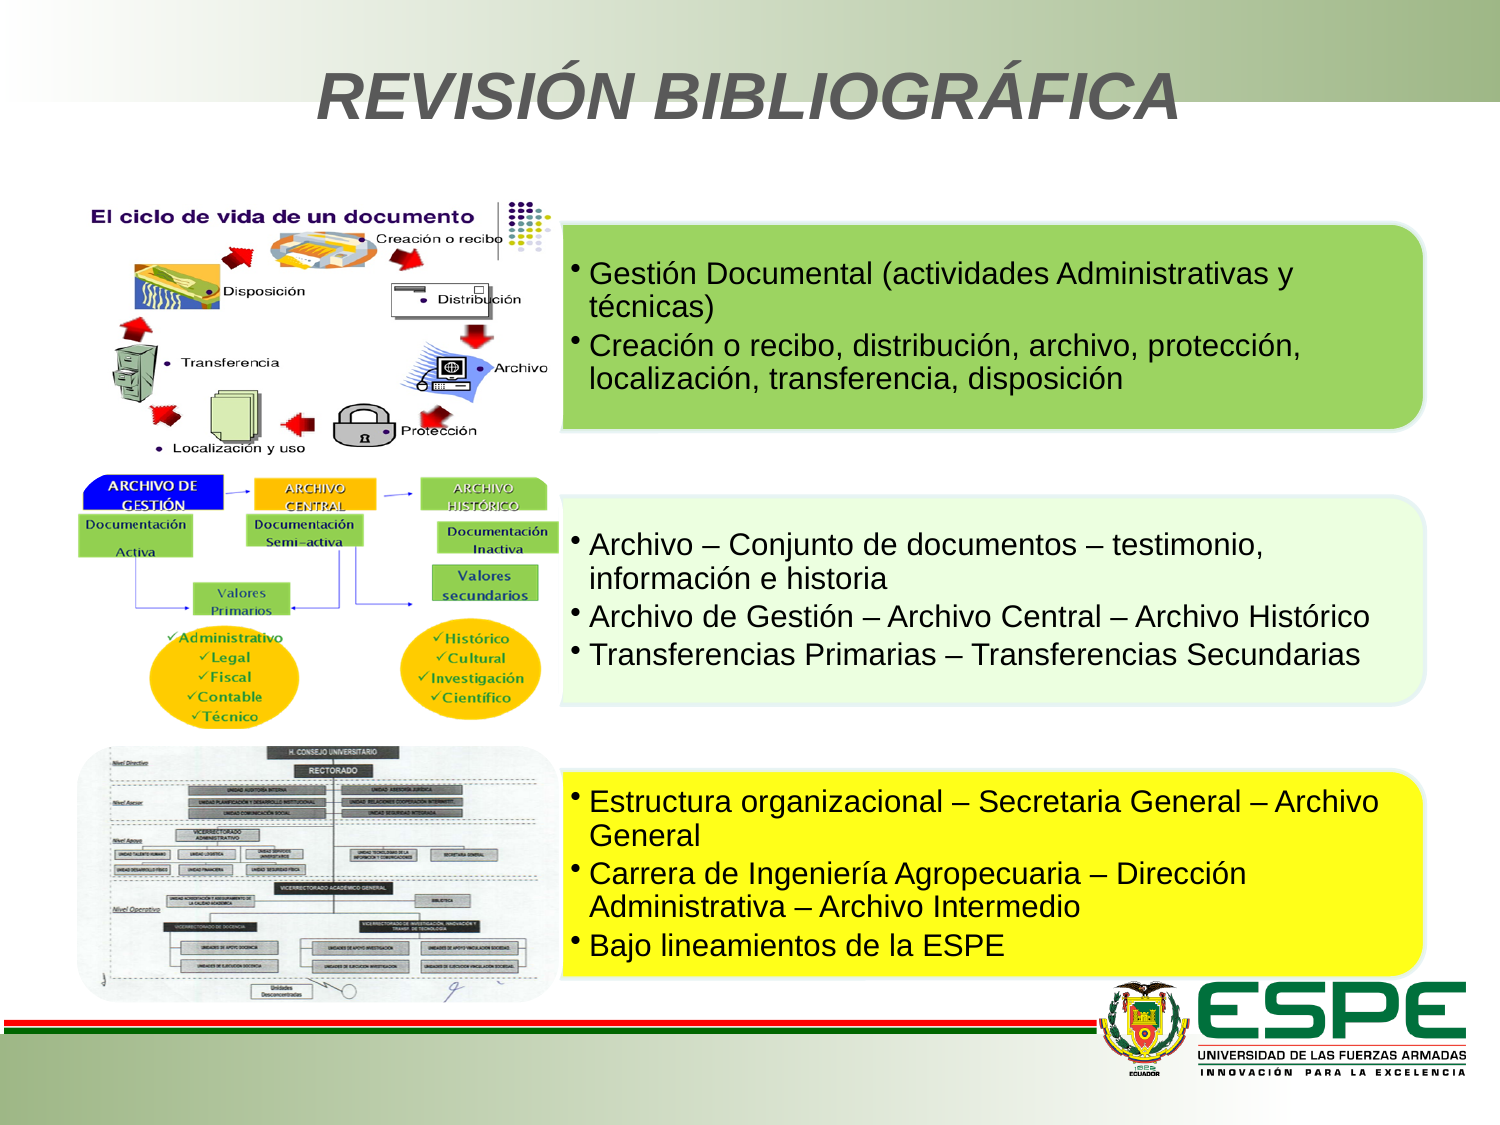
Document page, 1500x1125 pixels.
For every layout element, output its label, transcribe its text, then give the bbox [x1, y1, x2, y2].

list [74, 196, 1426, 1006]
picture [1099, 981, 1466, 1076]
title REVISIÓN BIBLIOGRÁFICA [75, 45, 1425, 195]
